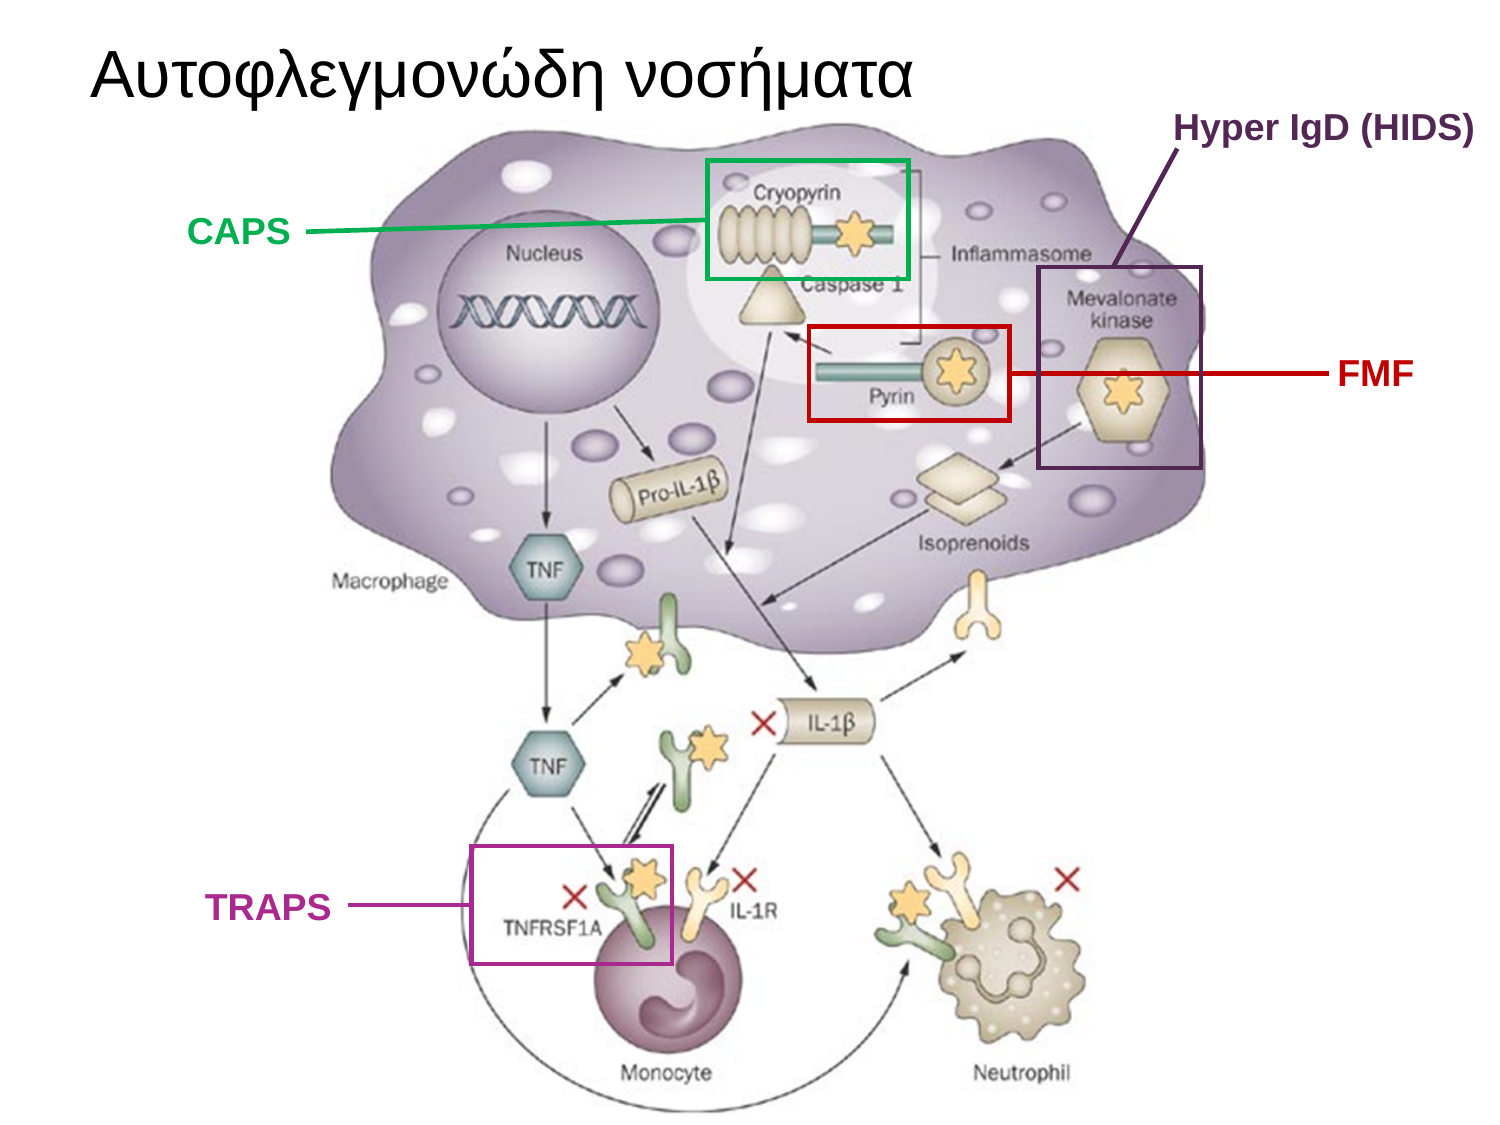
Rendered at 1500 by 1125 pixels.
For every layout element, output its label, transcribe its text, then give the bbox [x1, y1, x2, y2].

picture [327, 120, 1211, 1118]
title Αυτοφλεγμονώδη νοσήματα [74, 0, 1500, 114]
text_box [808, 325, 1033, 421]
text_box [189, 845, 673, 965]
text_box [1038, 95, 1493, 469]
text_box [170, 160, 909, 280]
